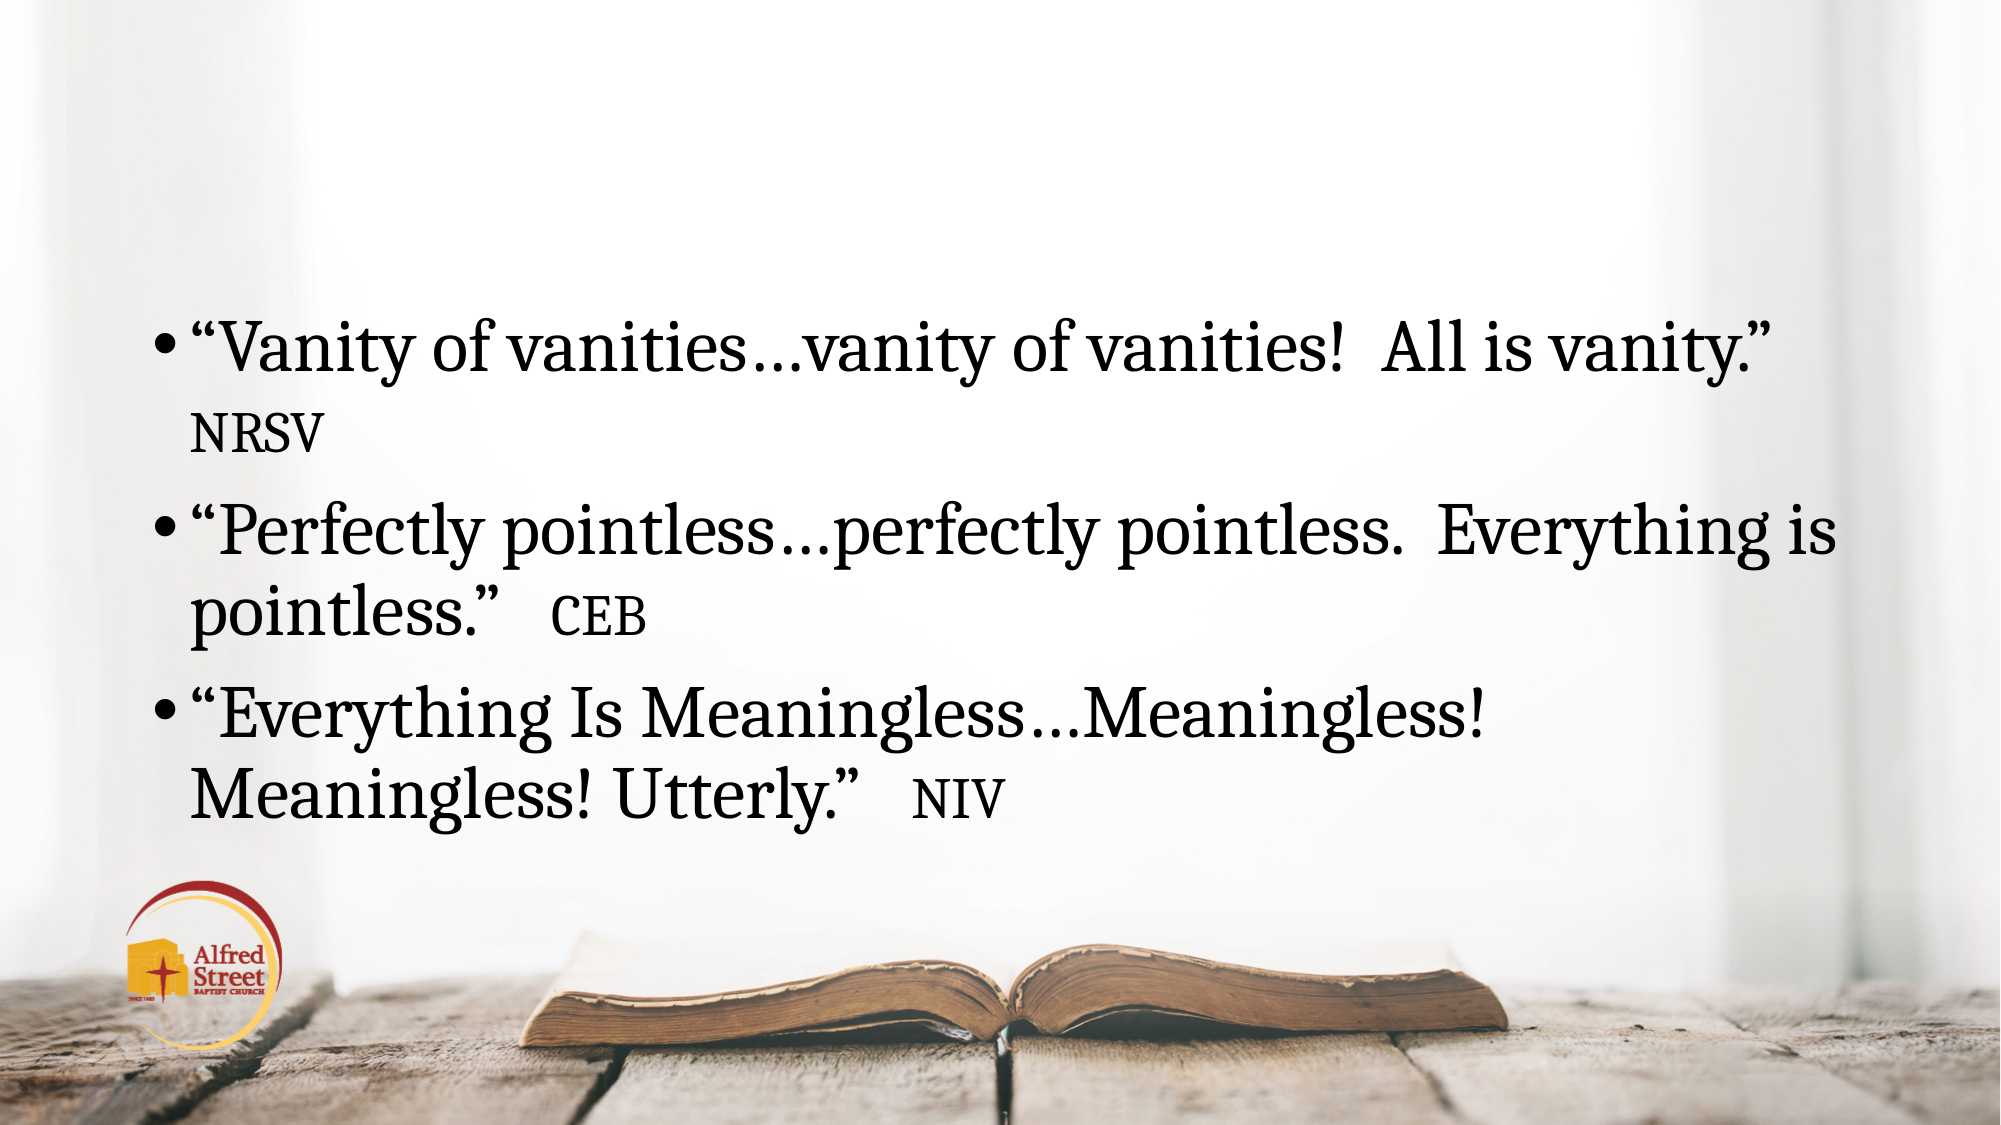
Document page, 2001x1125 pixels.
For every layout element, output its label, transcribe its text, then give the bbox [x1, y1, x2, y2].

list “Vanity of vanities…vanity of vanities! All is vanity.” NRSV “Perfectly pointless…perfectly pointless. Everything is pointless.” CEB “Everything Is Meaningless…Meaningless! Meaningless! Utterly.” NIV [137, 299, 1863, 1014]
picture [0, 0, 2001, 1125]
